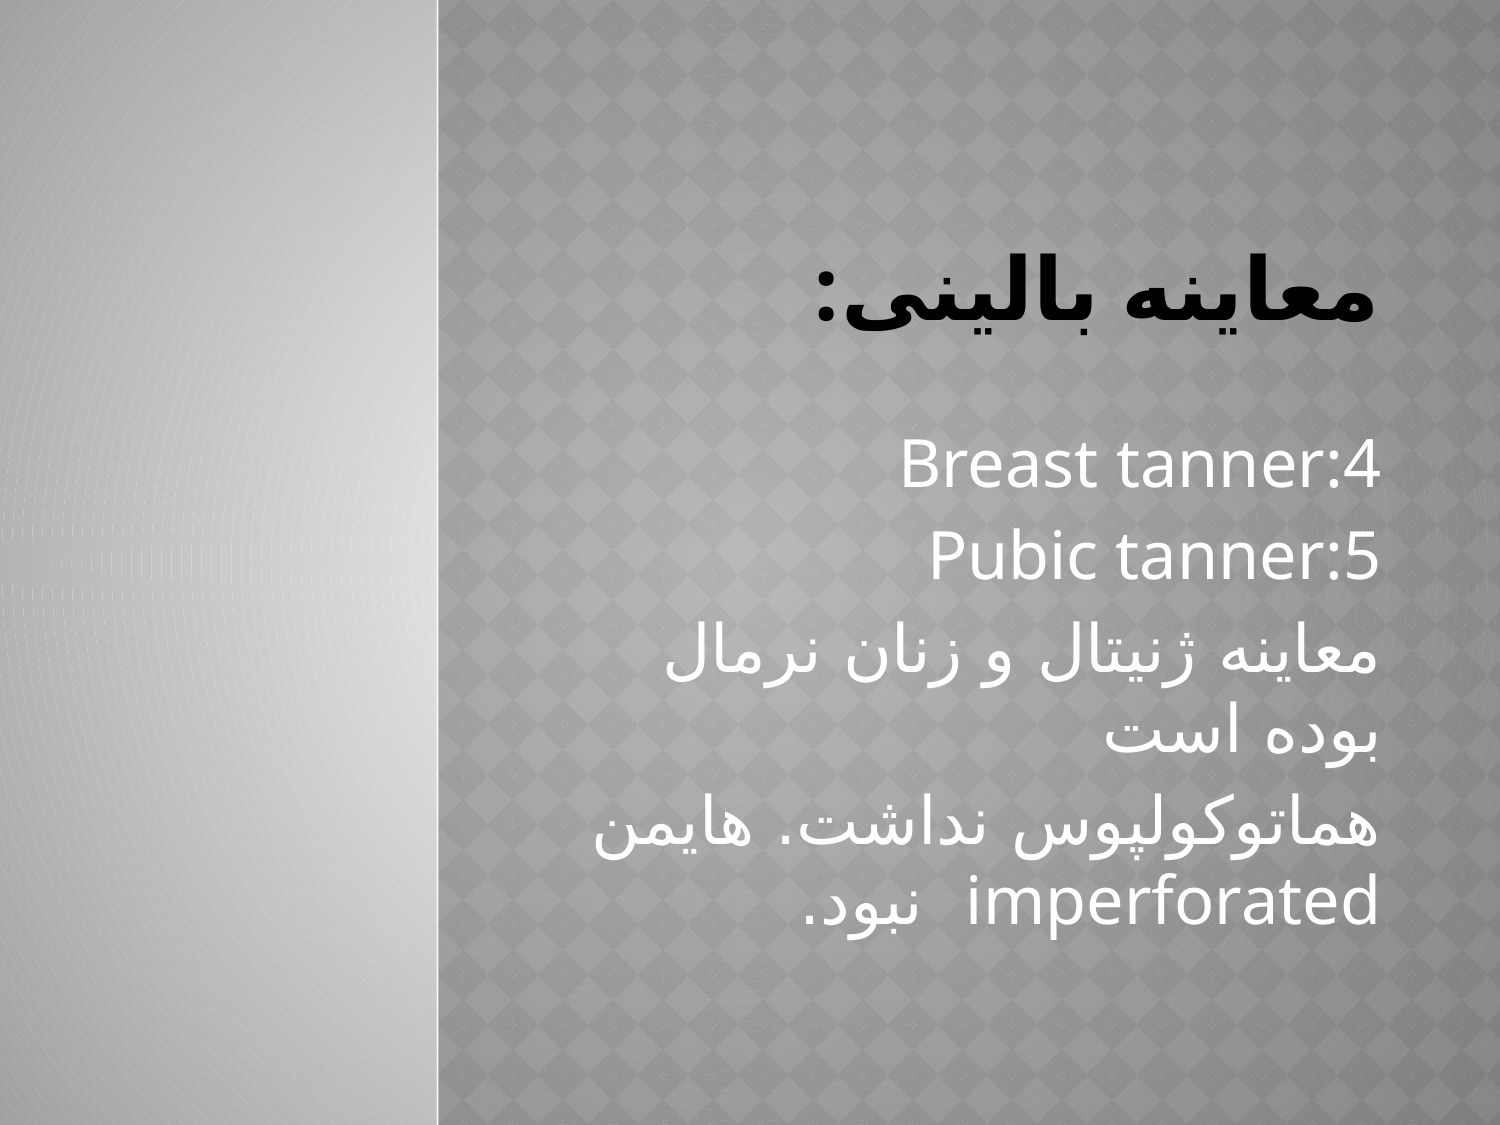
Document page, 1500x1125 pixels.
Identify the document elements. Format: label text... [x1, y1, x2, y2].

subtitle Breast tanner:4 Pubic tanner:5 معاینه ژنیتال و زنان نرمال بوده است هماتوكولپوس نداشت. هايمن imperforated نبود. [550, 420, 1390, 976]
title معاینه بالینی: [552, 87, 1388, 339]
